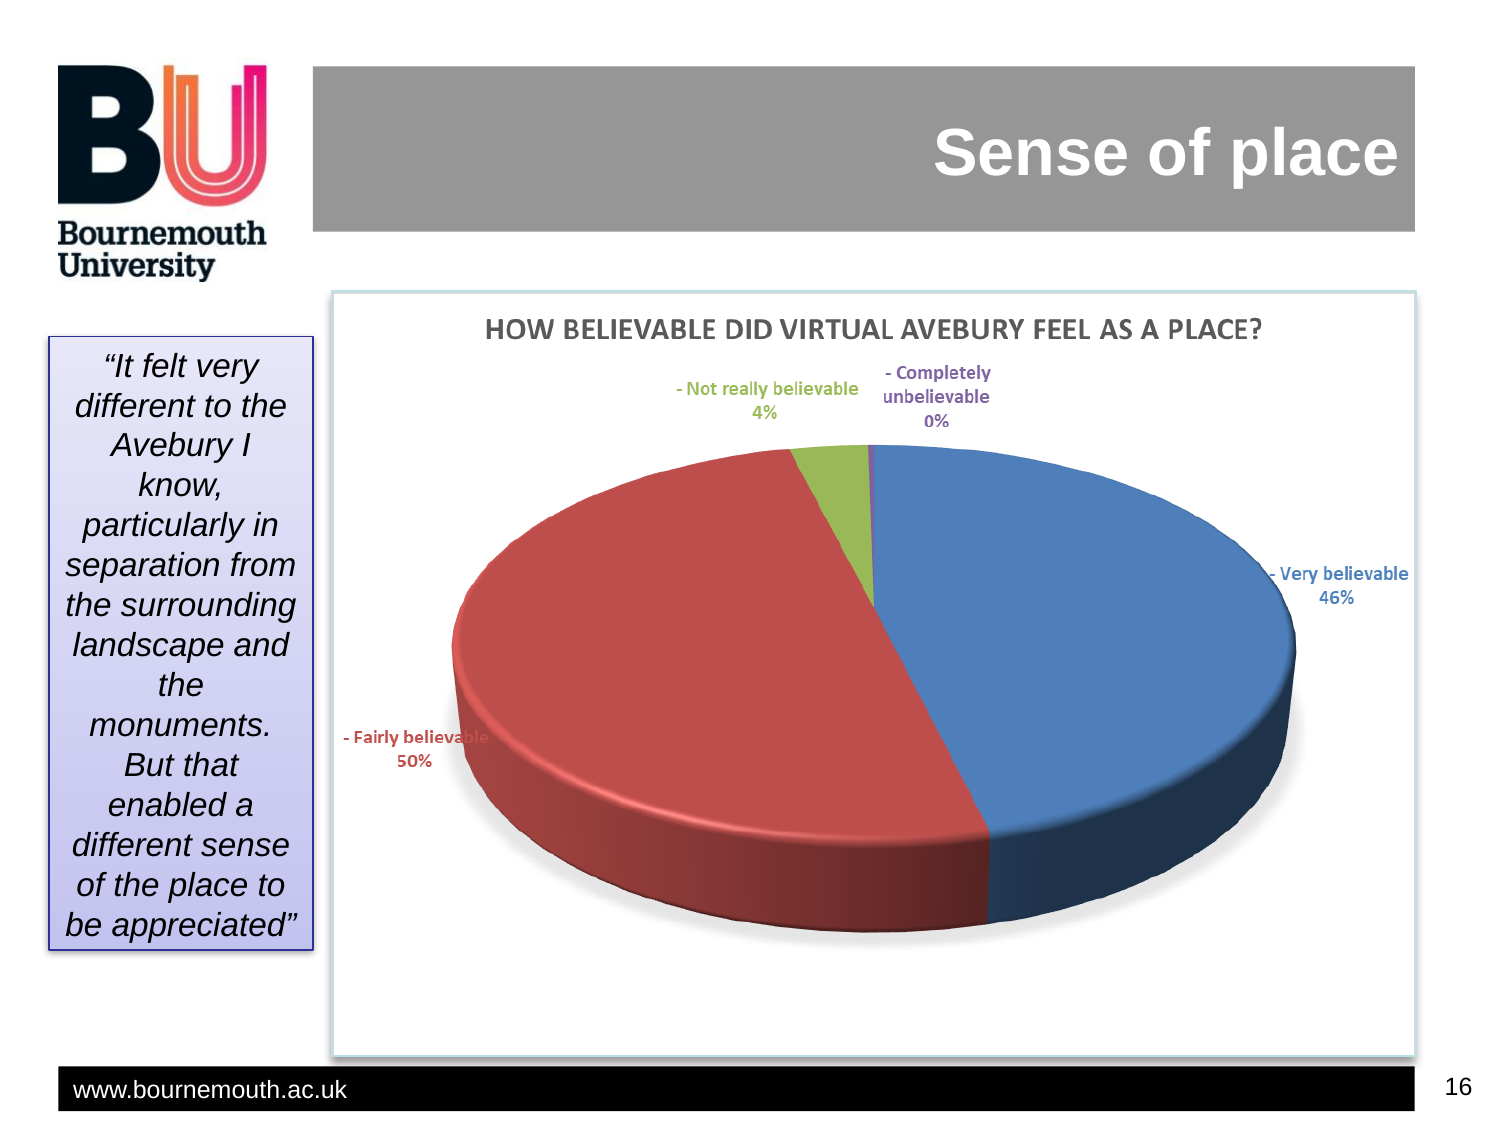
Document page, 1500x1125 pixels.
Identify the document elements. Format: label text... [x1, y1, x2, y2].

picture [58, 58, 274, 282]
title Sense of place [312, 66, 1415, 232]
picture [332, 292, 1416, 1056]
text_box “It felt very different to the Avebury I know, particularly in separation from the surrounding landscape and the monuments. But that enabled a different sense of the place to be appreciated” [48, 336, 314, 951]
